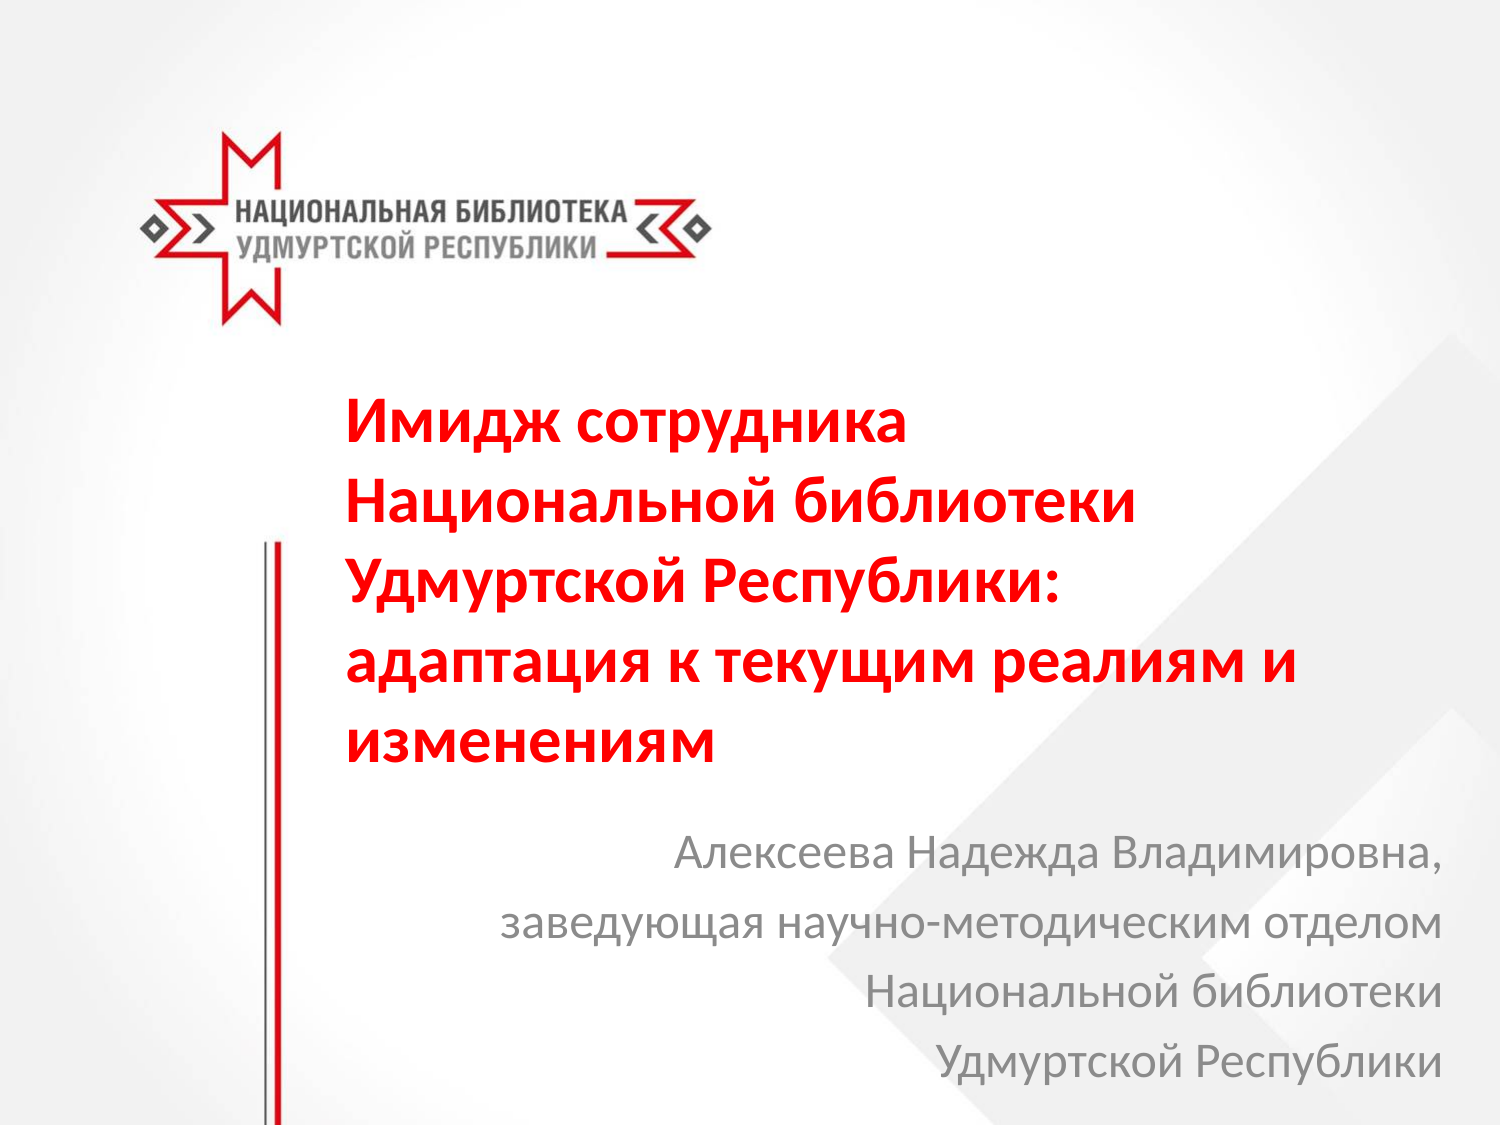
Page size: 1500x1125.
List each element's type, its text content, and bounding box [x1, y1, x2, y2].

subtitle Алексеева Надежда Владимировна, заведующая научно-методическим отделом Национальной библиотеки Удмуртской Республики [277, 810, 1459, 1051]
title Имидж сотрудника Национальной библиотеки Удмуртской Республики: адаптация к текущим реалиям и изменениям [330, 420, 1500, 811]
picture [0, 0, 1500, 1125]
